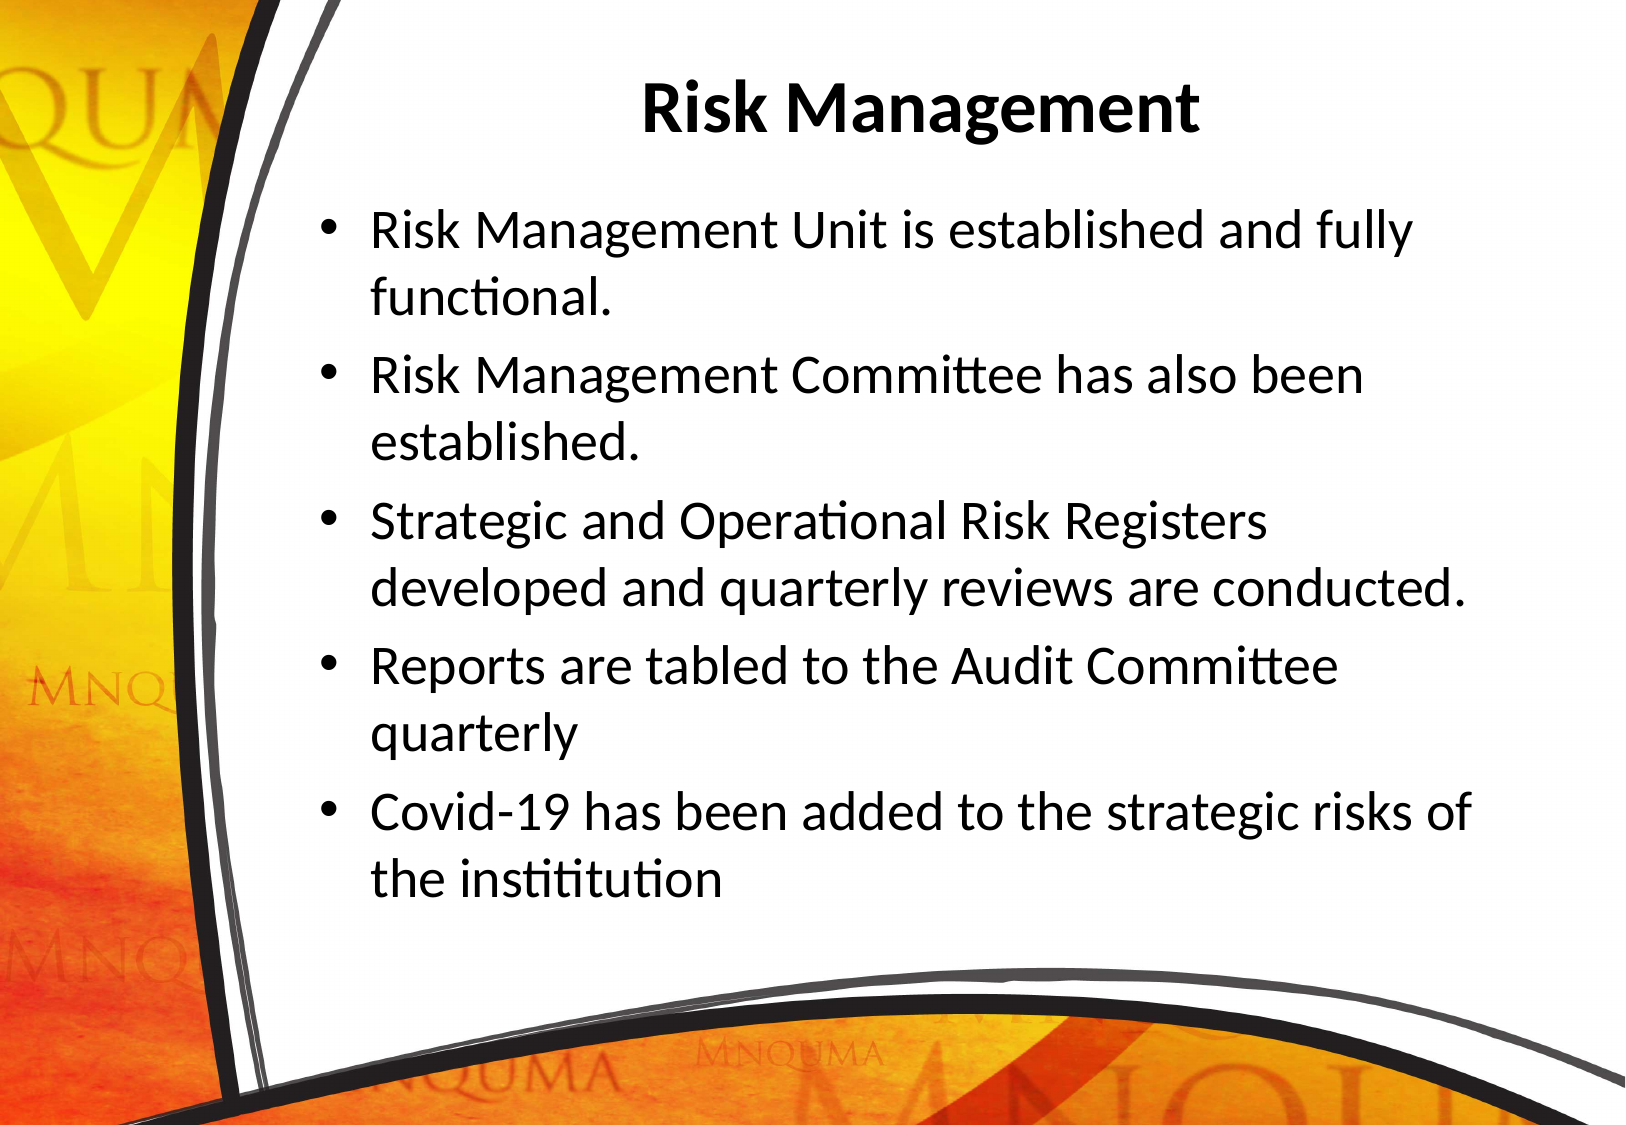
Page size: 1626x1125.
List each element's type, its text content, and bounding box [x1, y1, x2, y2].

list Risk Management Unit is established and fully functional. Risk Management Committee has also been established. Strategic and Operational Risk Registers developed and quarterly reviews are conducted. Reports are tabled to the Audit Committee quarterly Covid-19 has been added to the strategic risks of the instititution [304, 184, 1521, 927]
picture [0, 0, 1626, 1125]
title Risk Management [316, 45, 1544, 161]
